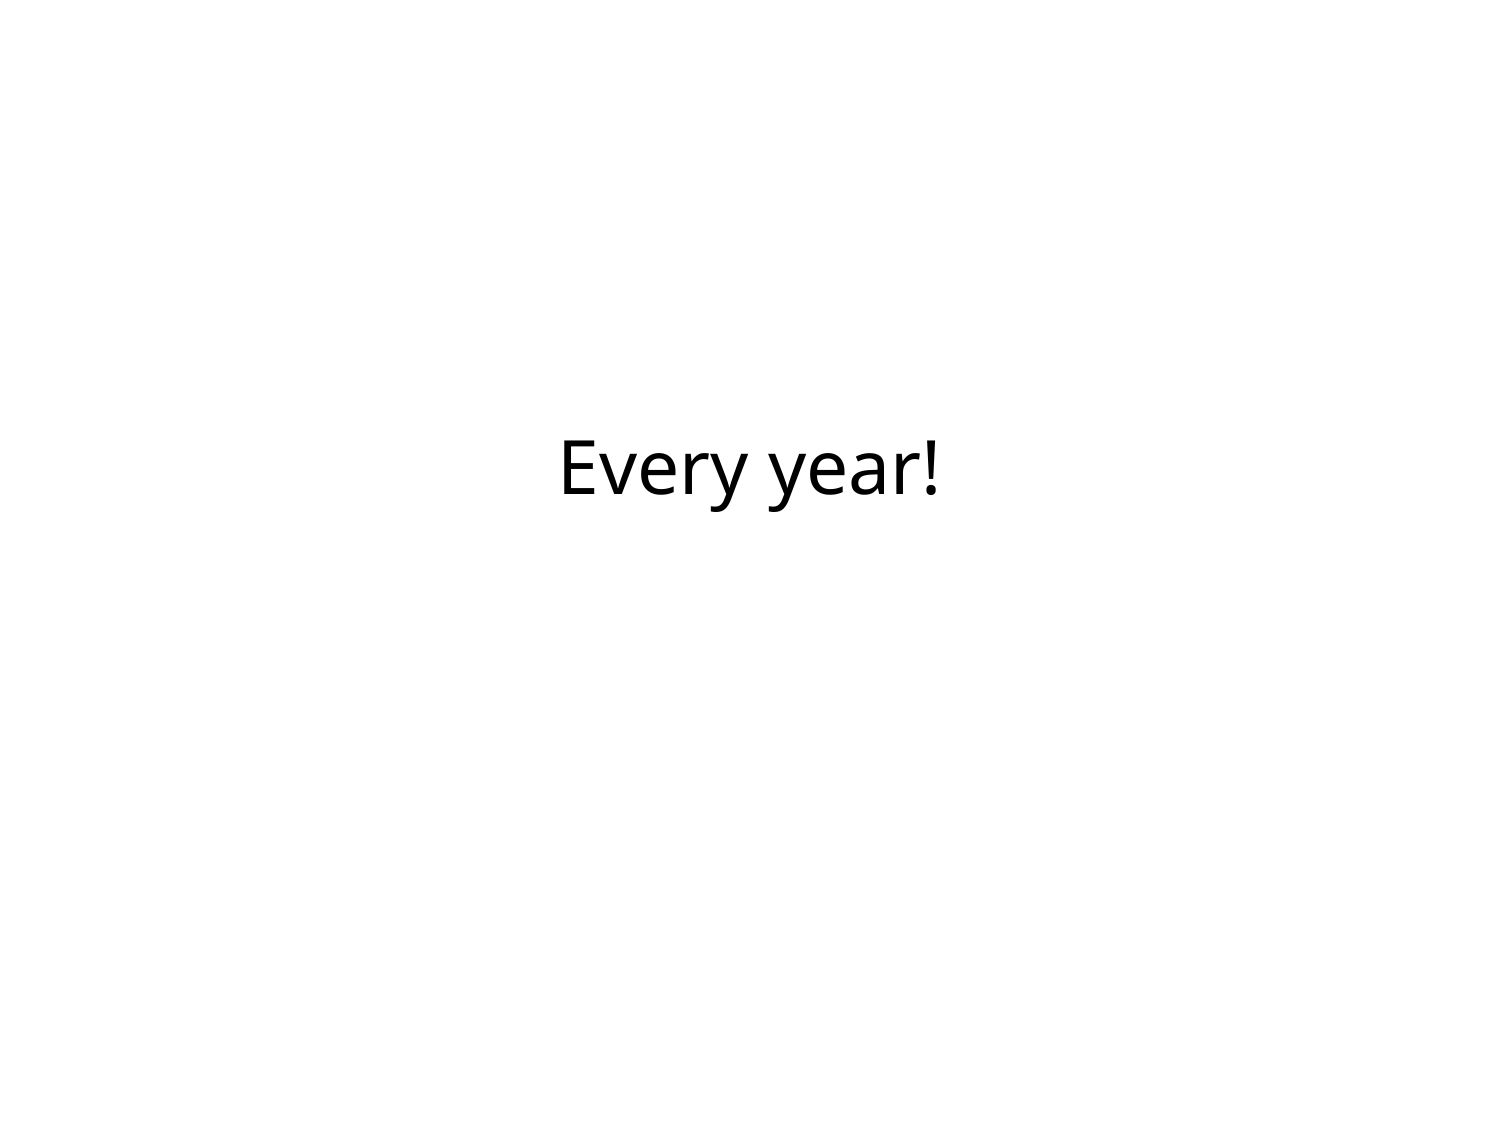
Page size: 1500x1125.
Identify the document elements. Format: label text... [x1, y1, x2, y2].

text_box Every year! [0, 412, 1500, 518]
